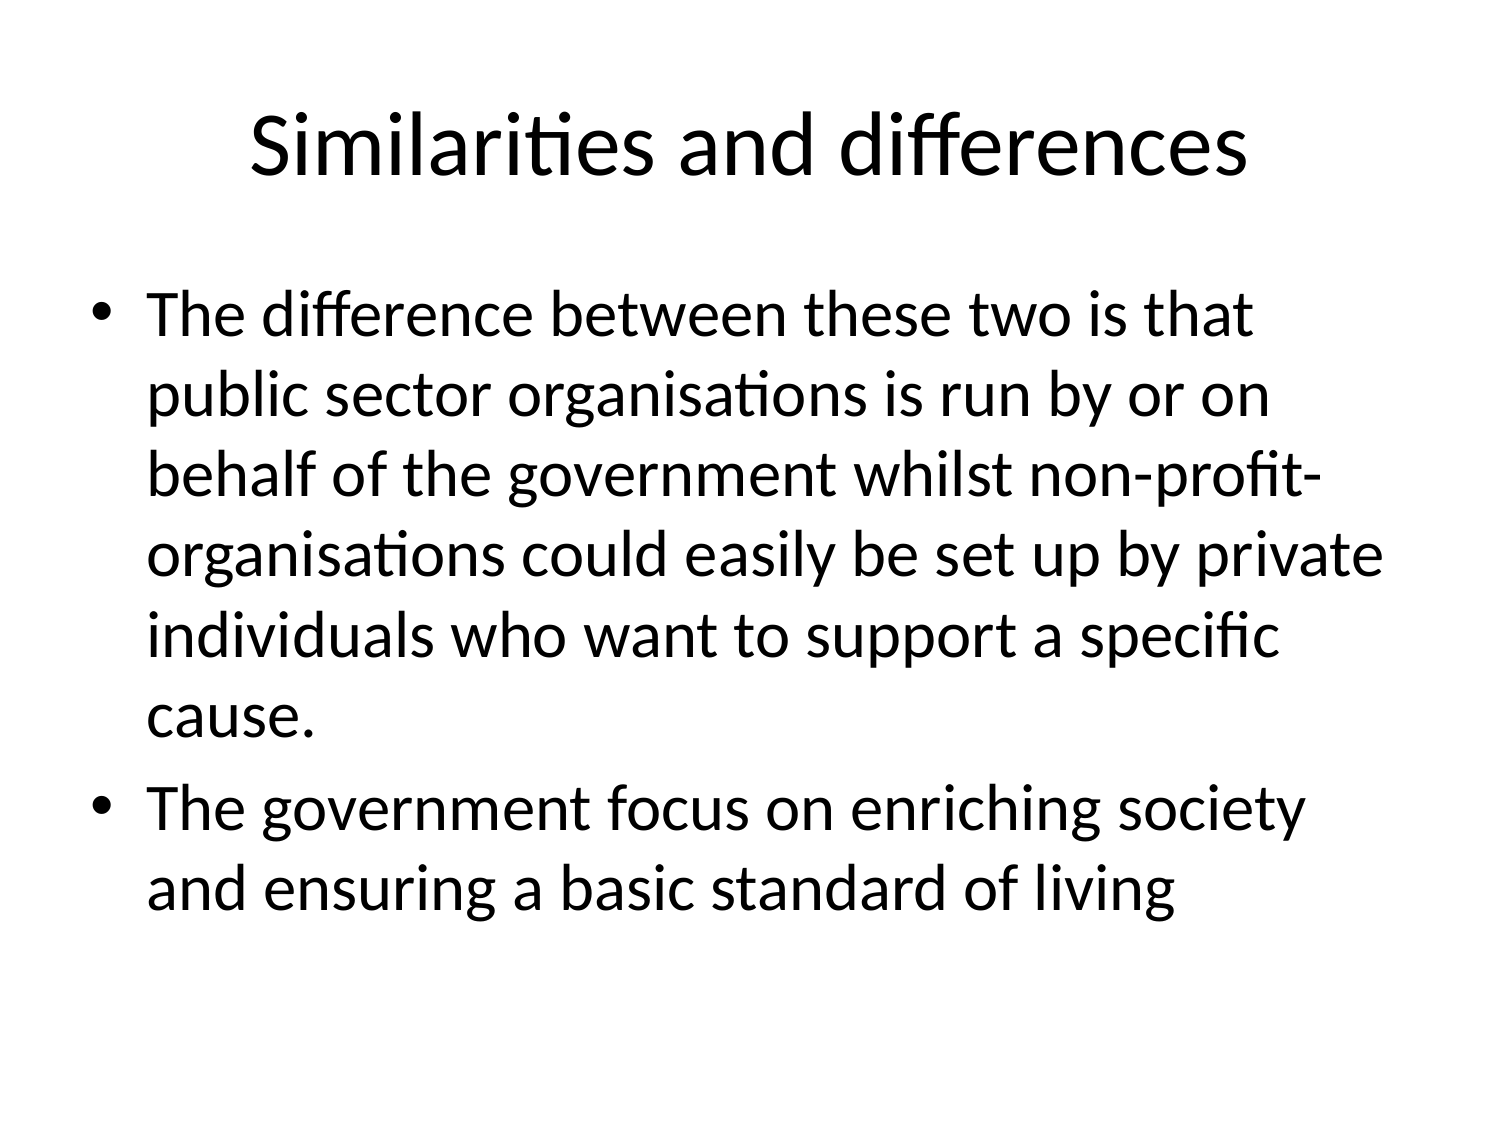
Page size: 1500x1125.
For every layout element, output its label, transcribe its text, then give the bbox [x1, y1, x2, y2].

list The difference between these two is that public sector organisations is run by or on behalf of the government whilst non-profit-organisations could easily be set up by private individuals who want to support a specific cause. The government focus on enriching society and ensuring a basic standard of living [75, 262, 1425, 1005]
title Similarities and differences [75, 45, 1425, 233]
